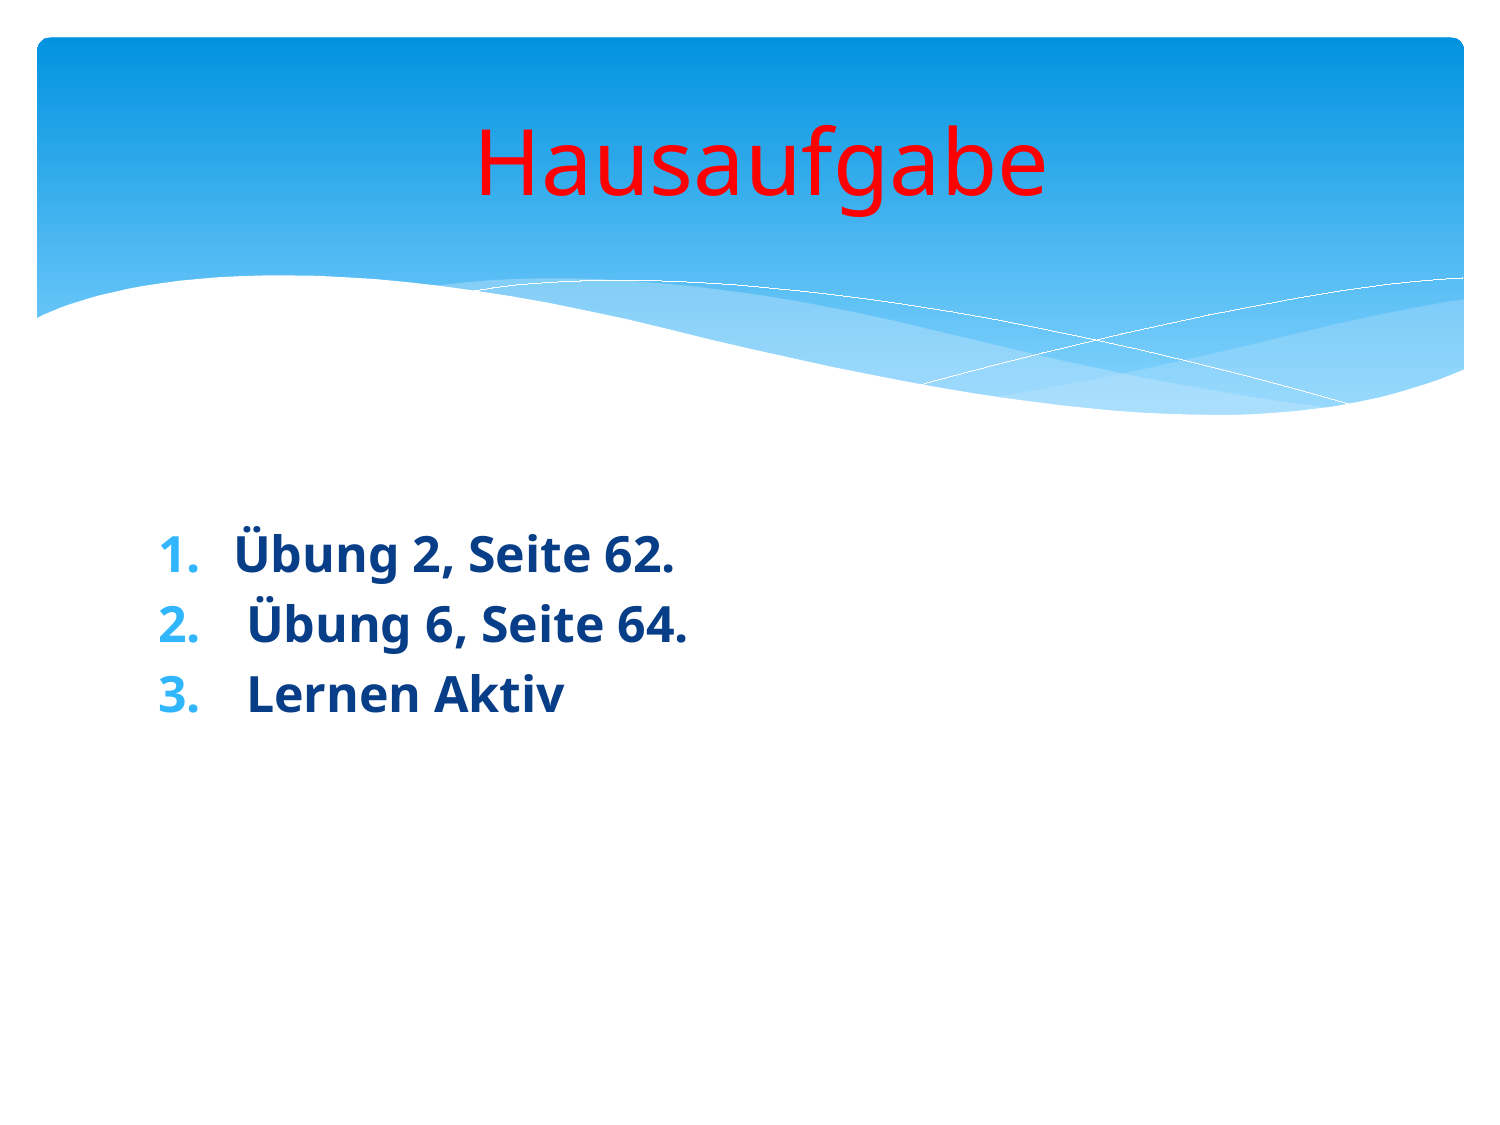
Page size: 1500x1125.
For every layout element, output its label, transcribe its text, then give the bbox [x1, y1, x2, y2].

title Hausaufgabe [75, 55, 1425, 261]
list Übung 2, Seite 62. Übung 6, Seite 64. Lernen Aktiv [143, 515, 1359, 1005]
